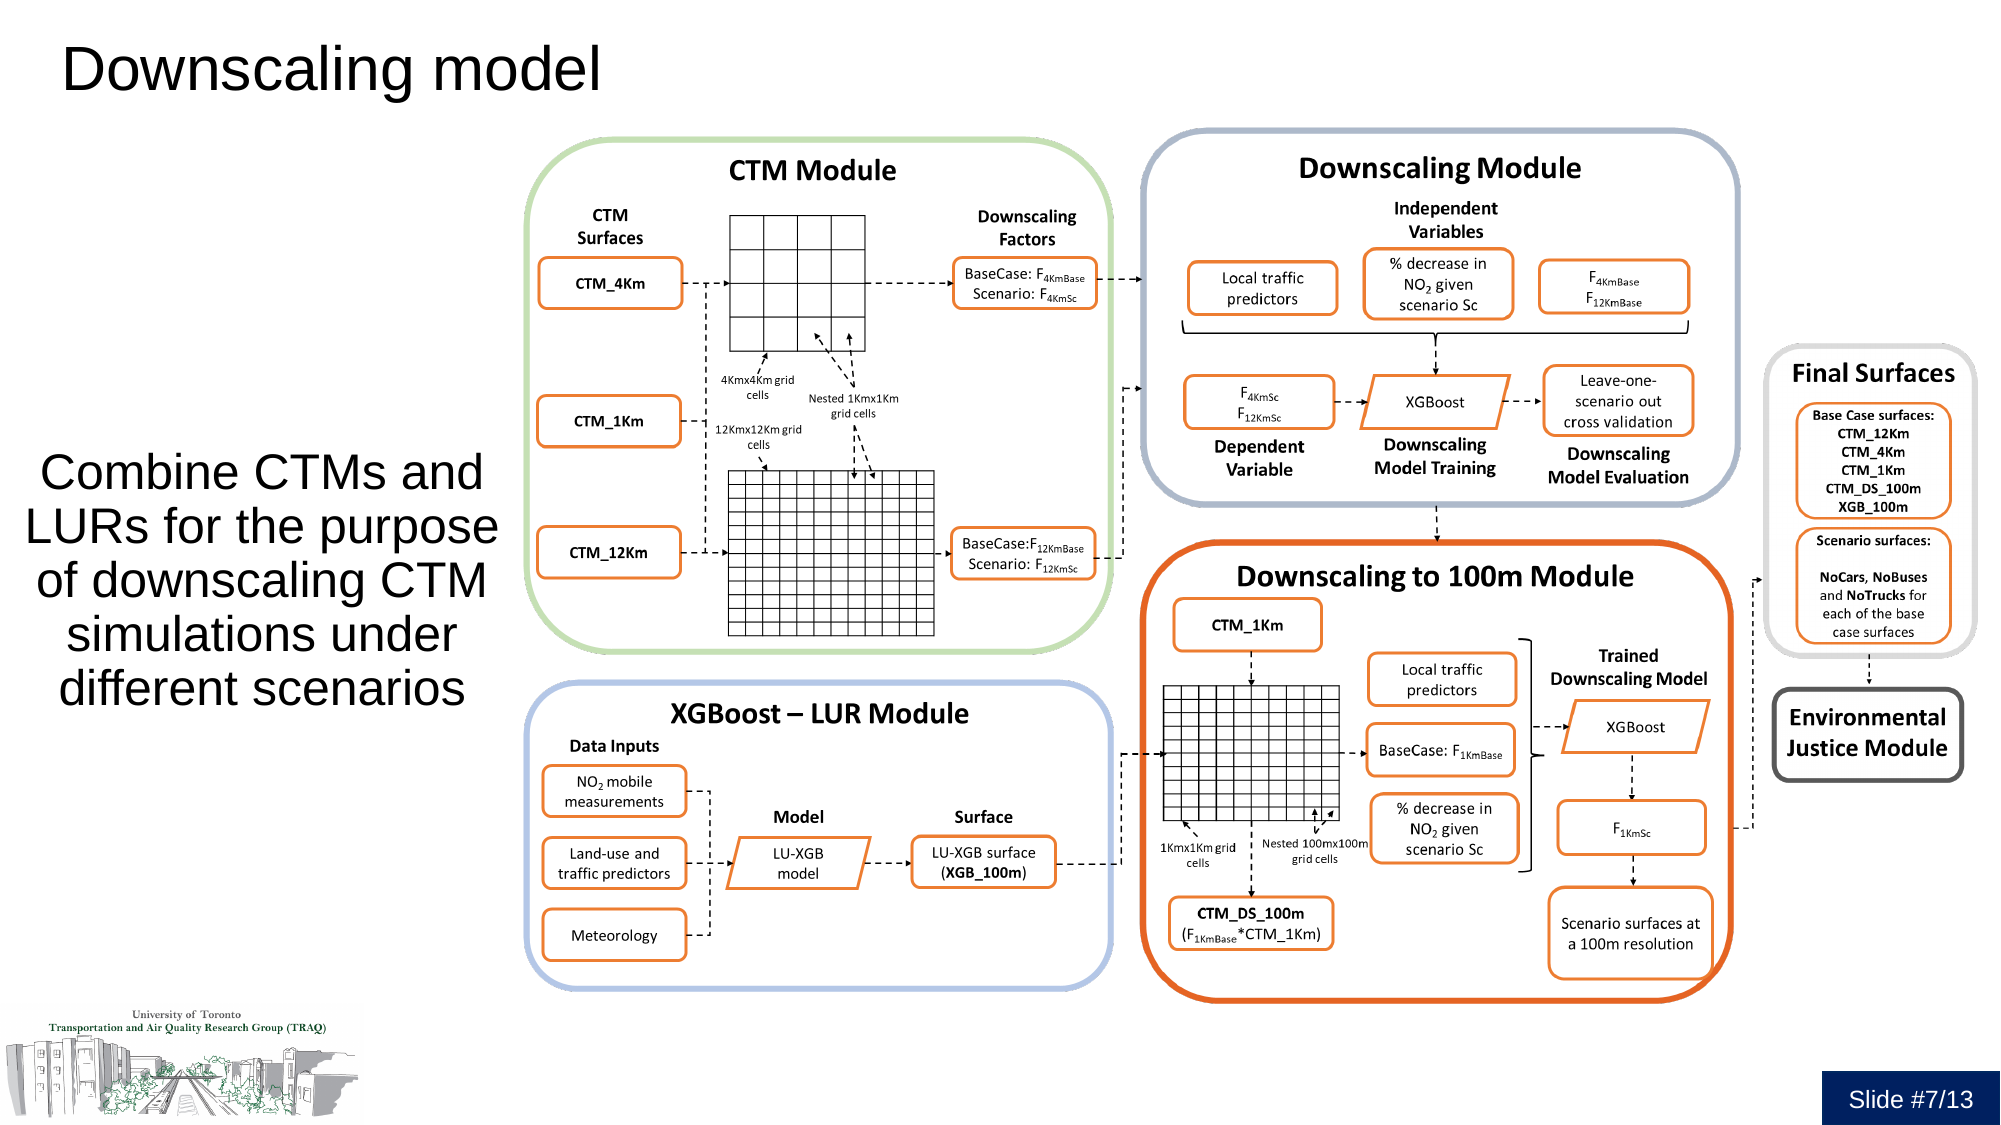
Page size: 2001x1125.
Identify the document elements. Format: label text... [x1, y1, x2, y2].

text_box Slide #7/13 [1822, 1071, 2000, 1125]
title Downscaling model [60, 36, 1980, 116]
picture [0, 1003, 364, 1125]
text_box Combine CTMs and LURs for the purpose of downscaling CTM simulations under different scenarios [20, 446, 505, 829]
picture [523, 127, 1980, 1005]
